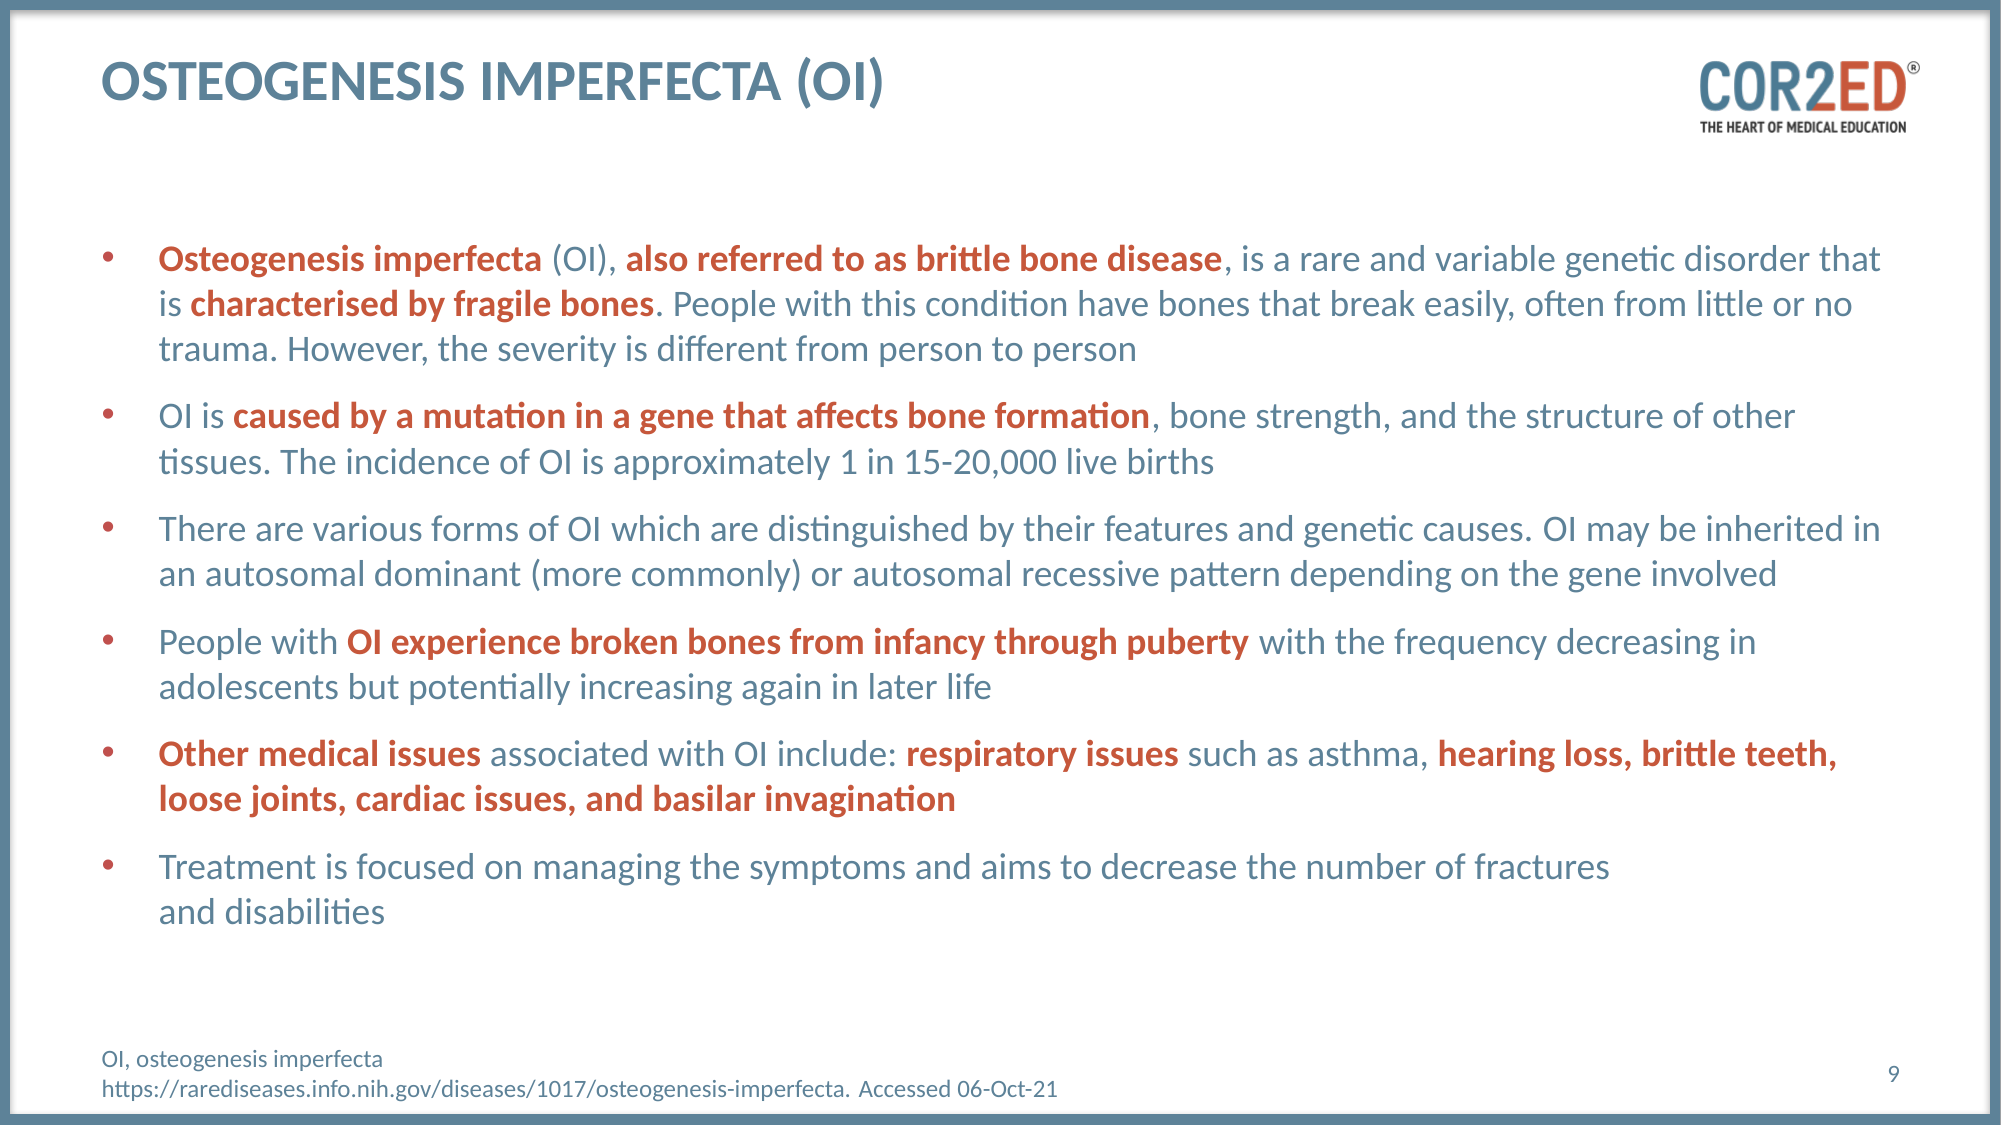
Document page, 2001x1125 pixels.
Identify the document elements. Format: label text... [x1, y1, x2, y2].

list Osteogenesis imperfecta (OI), also referred to as brittle bone disease, is a rare and variable genetic disorder that is characterised by fragile bones. People with this condition have bones that break easily, often from little or no trauma. However, the severity is different from person to person OI is caused by a mutation in a gene that affects bone formation, bone strength, and the structure of other tissues. The incidence of OI is approximately 1 in 15-20,000 live births There are various forms of OI which are distinguished by their features and genetic causes. OI may be inherited in an autosomal dominant (more commonly) or autosomal recessive pattern depending on the gene involved People with OI experience broken bones from infancy through puberty with the frequency decreasing in adolescents but potentially increasing again in later life Other medical issues associated with OI include: respiratory issues such as asthma, hearing loss, brittle teeth, loose joints, cardiac issues, and basilar invagination Treatment is focused on managing the symptoms and aims to decrease the number of fractures and disabilities [101, 233, 1900, 977]
list OI, osteogenesis imperfecta https://rarediseases.info.nih.gov/diseases/1017/osteogenesis-imperfecta. Accessed 06-Oct-21 [101, 1042, 1745, 1103]
picture [1686, 47, 1934, 147]
slide_number 9 [1745, 1042, 1900, 1103]
title OSTEOGENESIS IMPERFECTA (oi) [101, 42, 1536, 185]
